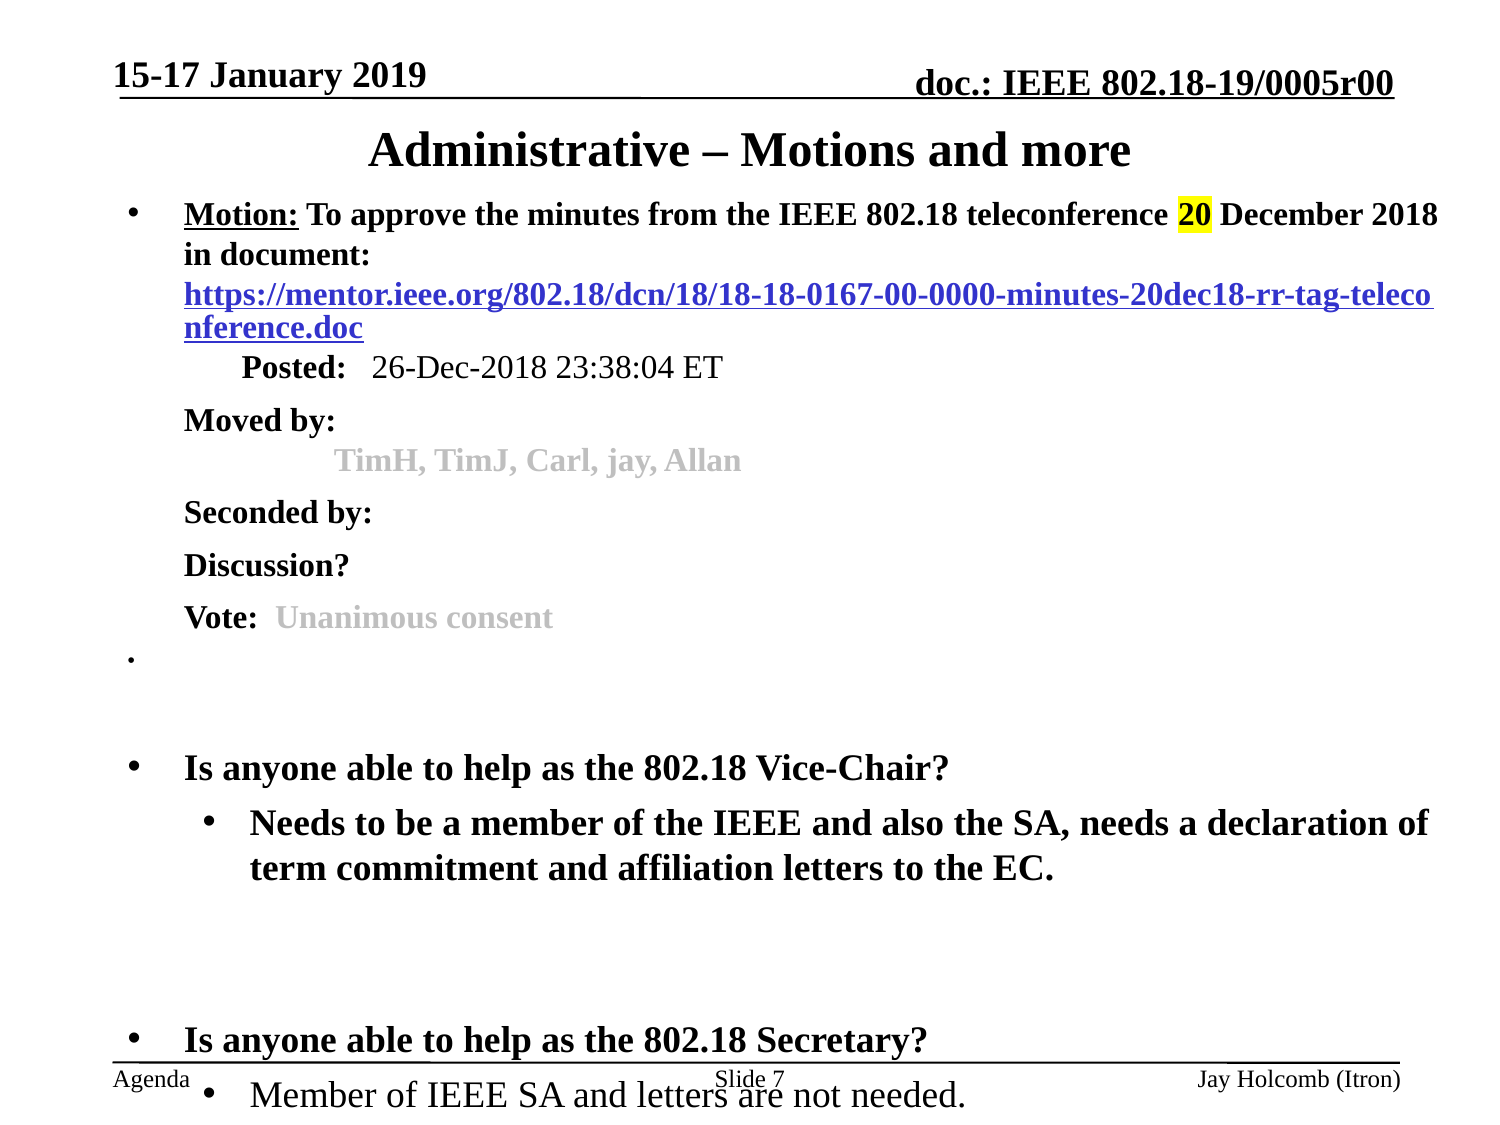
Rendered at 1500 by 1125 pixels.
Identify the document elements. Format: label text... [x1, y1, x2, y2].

title Administrative – Motions and more [112, 87, 1388, 132]
list Motion: To approve the minutes from the IEEE 802.18 teleconference 20 December 2018 in document: https://mentor.ieee.org/802.18/dcn/18/18-18-0167-00-0000-minutes-20dec18-rr-tag-teleconference.doc Posted: 26-Dec-2018 23:38:04 ET Moved by: TimH, TimJ, Carl, jay, Allan Seconded by: Discussion? Vote: Unanimous consent Does anyone have an interest in being the 802.18 Vice-Chair Is anyone able to help as the 802.18 Vice-Chair? Needs to be a member of the IEEE and also the SA, needs a declaration of term commitment and affiliation letters to the EC. O Is anyone able to help as the 802.18 Secretary? Member of IEEE SA and letters are not needed. [112, 132, 1463, 924]
slide_number Slide 7 [699, 1061, 800, 1123]
footer Jay Holcomb (Itron) [878, 1061, 1402, 1093]
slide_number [112, 49, 488, 95]
